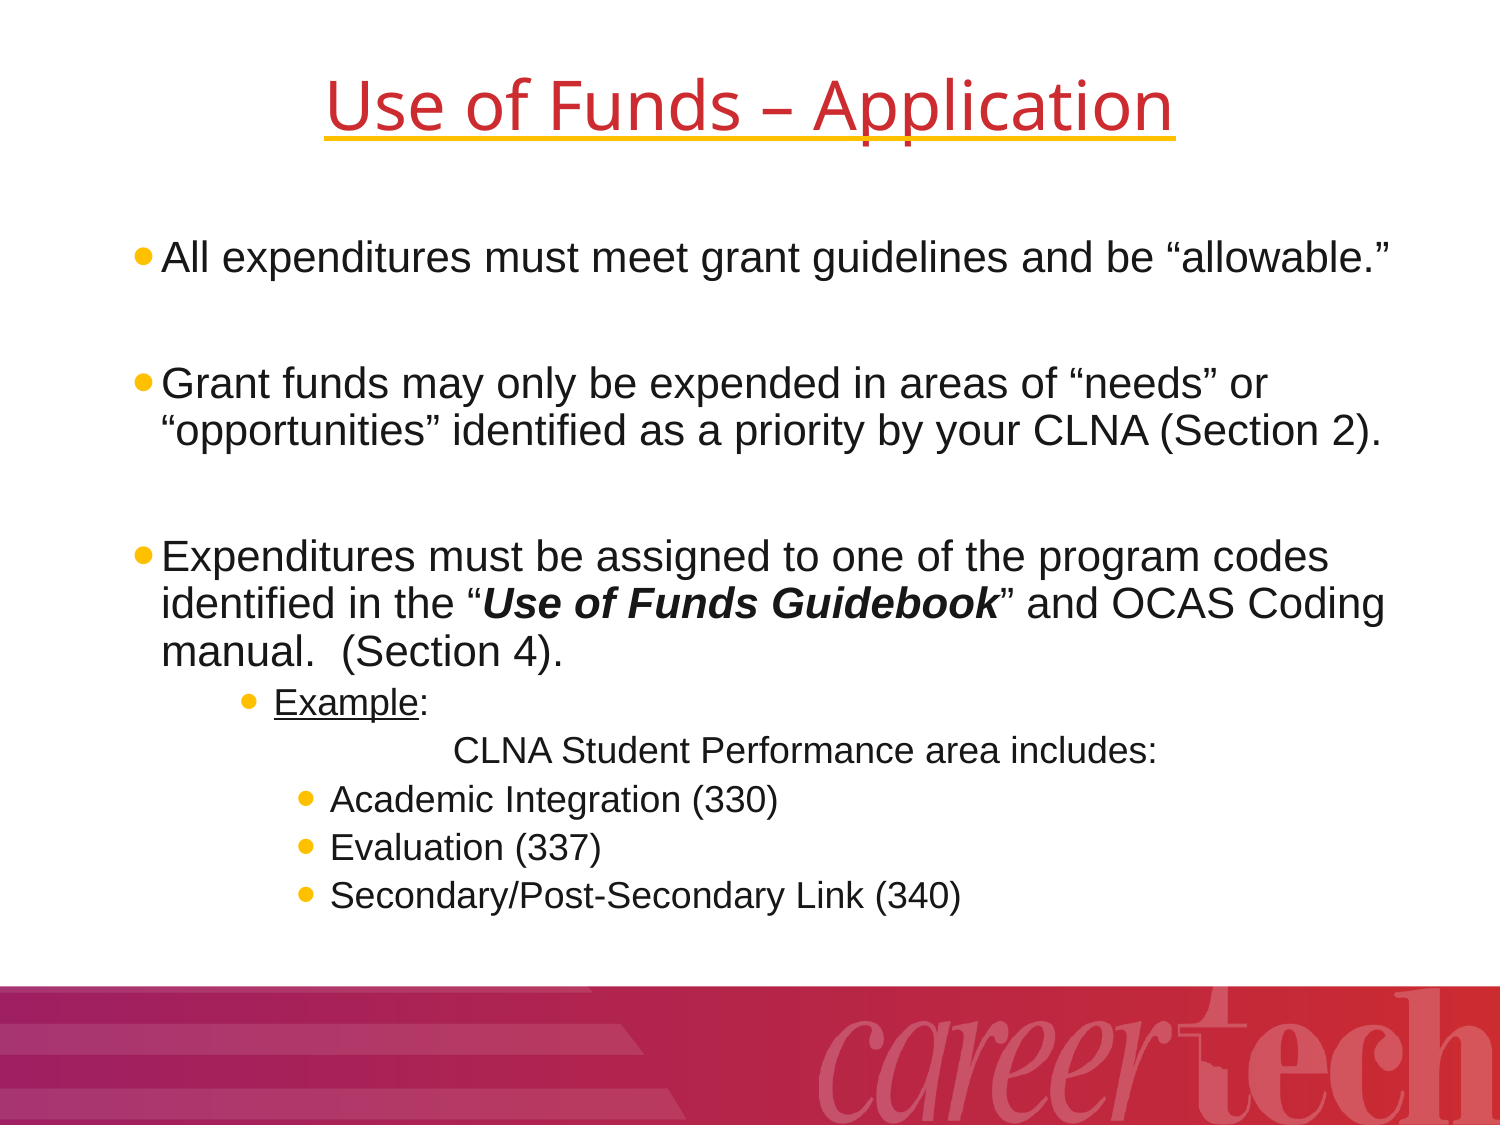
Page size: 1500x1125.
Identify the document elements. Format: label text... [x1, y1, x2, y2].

title Use of Funds – Application [103, 33, 1397, 183]
list All expenditures must meet grant guidelines and be “allowable.” Grant funds may only be expended in areas of “needs” or “opportunities” identified as a priority by your CLNA (Section 2). Expenditures must be assigned to one of the program codes identified in the “Use of Funds Guidebook” and OCAS Coding manual. (Section 4). Example: CLNA Student Performance area includes: Academic Integration (330) Evaluation (337) Secondary/Post-Secondary Link (340) [117, 227, 1412, 973]
